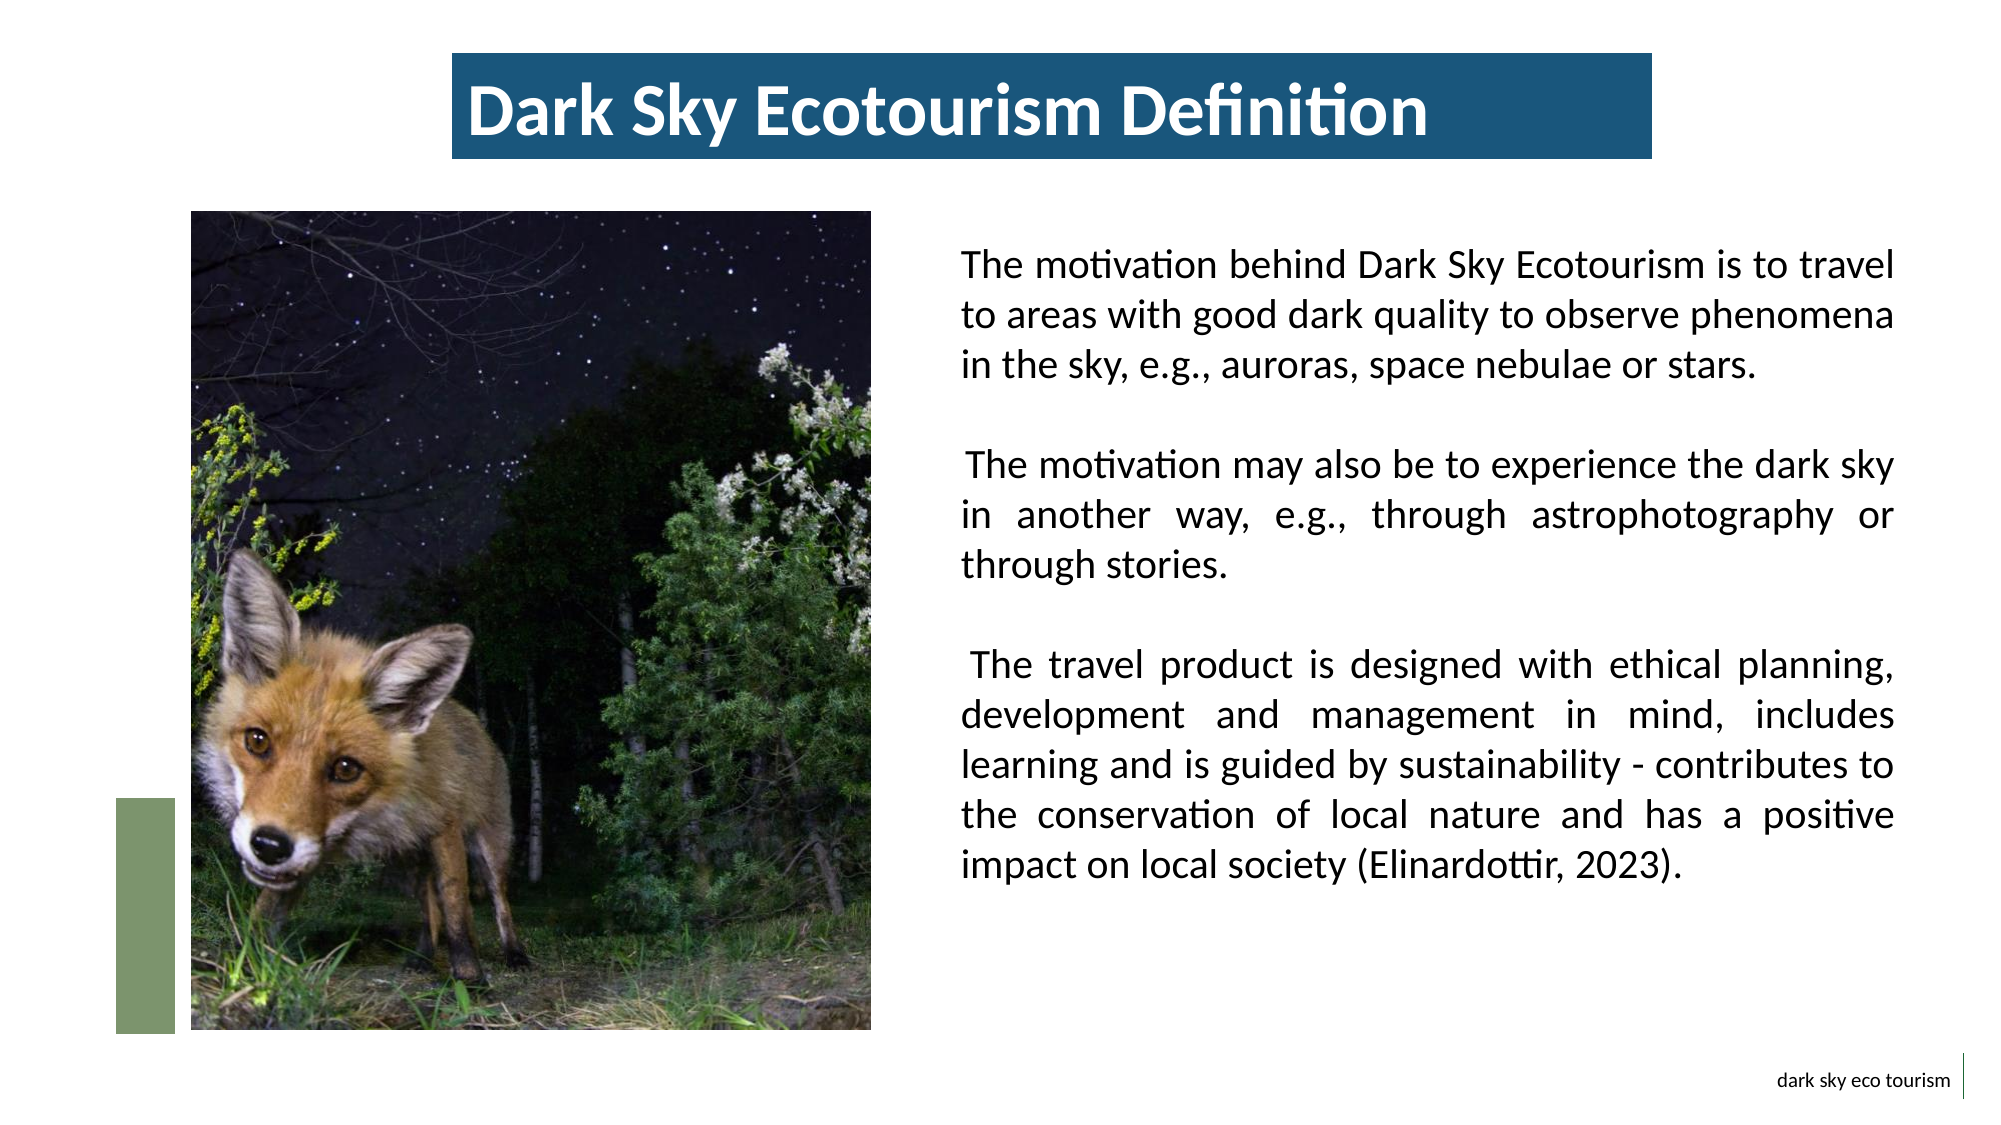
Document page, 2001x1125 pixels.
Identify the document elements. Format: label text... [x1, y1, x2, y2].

text_box Dark Sky Ecotourism Definition [452, 53, 1652, 159]
picture [191, 211, 872, 1030]
list The motivation behind Dark Sky Ecotourism is to travel to areas with good dark quality to observe phenomena in the sky, e.g., auroras, space nebulae or stars. The motivation may also be to experience the dark sky in another way, e.g., through astrophotography or through stories. The travel product is designed with ethical planning, development and management in mind, includes learning and is guided by sustainability - contributes to the conservation of local nature and has a positive impact on local society (Elinardottir, 2023). [876, 229, 1911, 1030]
